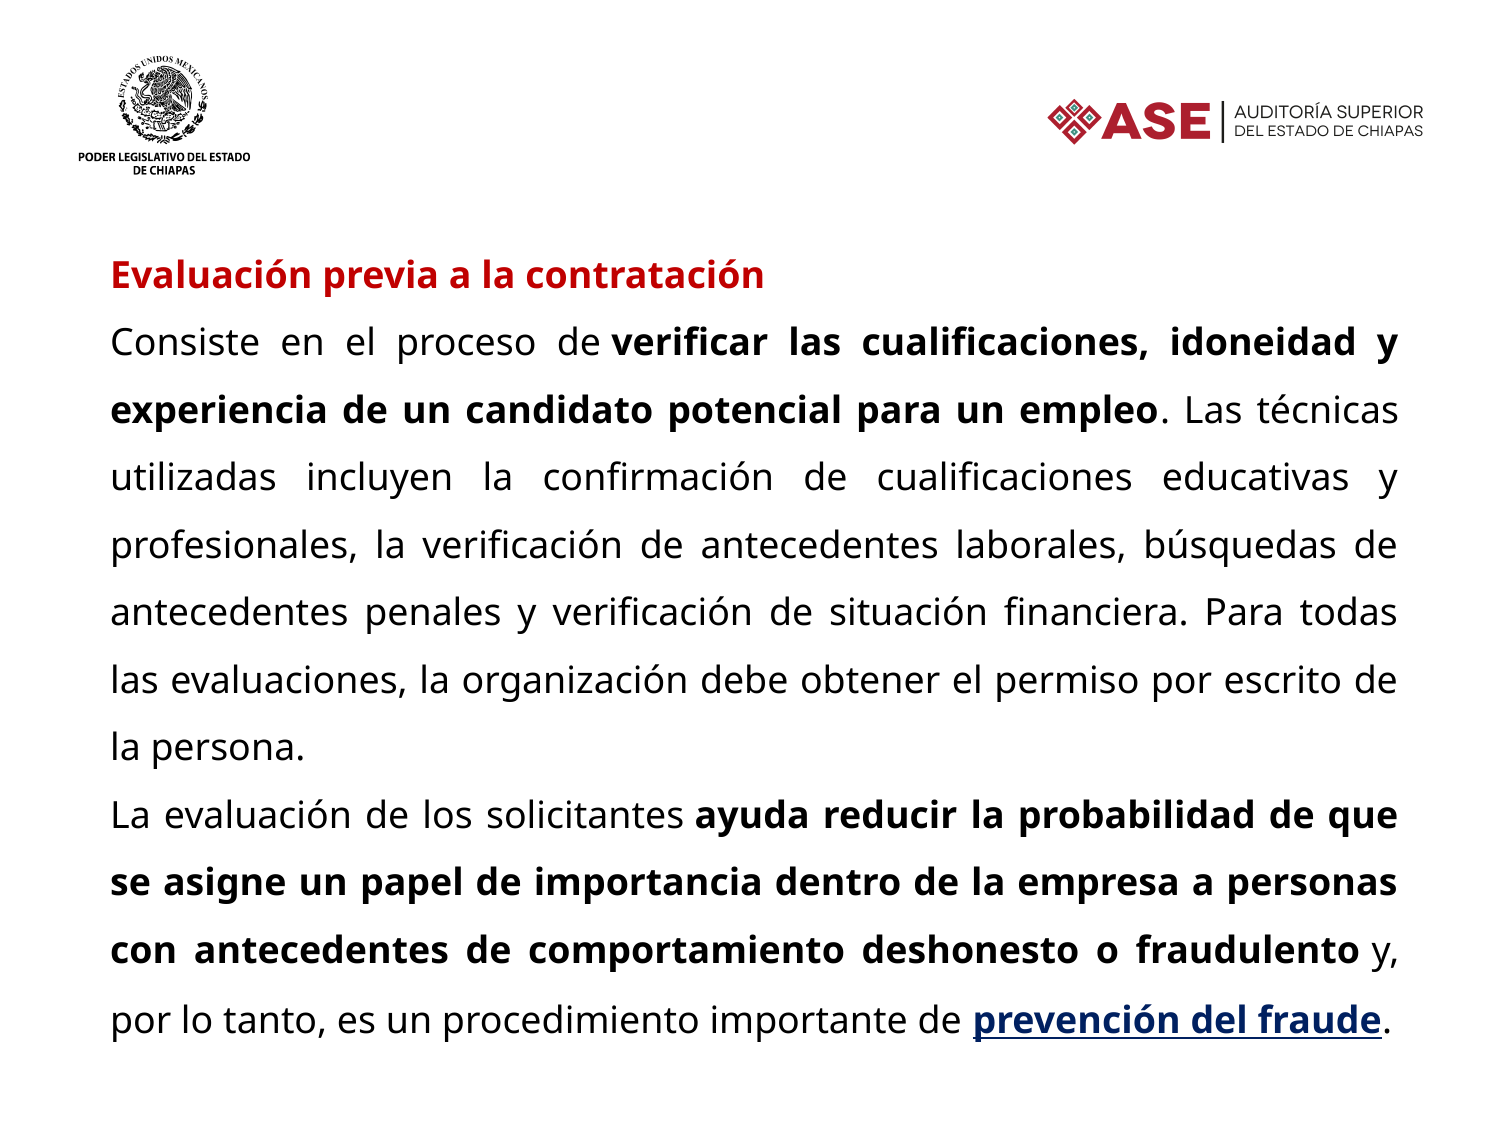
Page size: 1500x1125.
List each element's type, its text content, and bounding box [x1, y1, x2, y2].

text_box Evaluación previa a la contratación Consiste en el proceso de verificar las cualificaciones, idoneidad y experiencia de un candidato potencial para un empleo. Las técnicas utilizadas incluyen la confirmación de cualificaciones educativas y profesionales, la verificación de antecedentes laborales, búsquedas de antecedentes penales y verificación de situación financiera. Para todas las evaluaciones, la organización debe obtener el permiso por escrito de la persona. La evaluación de los solicitantes ayuda reducir la probabilidad de que se asigne un papel de importancia dentro de la empresa a personas con antecedentes de comportamiento deshonesto o fraudulento y, por lo tanto, es un procedimiento importante de prevención del fraude. [95, 220, 1415, 1088]
picture [1032, 76, 1442, 163]
picture [70, 43, 260, 191]
